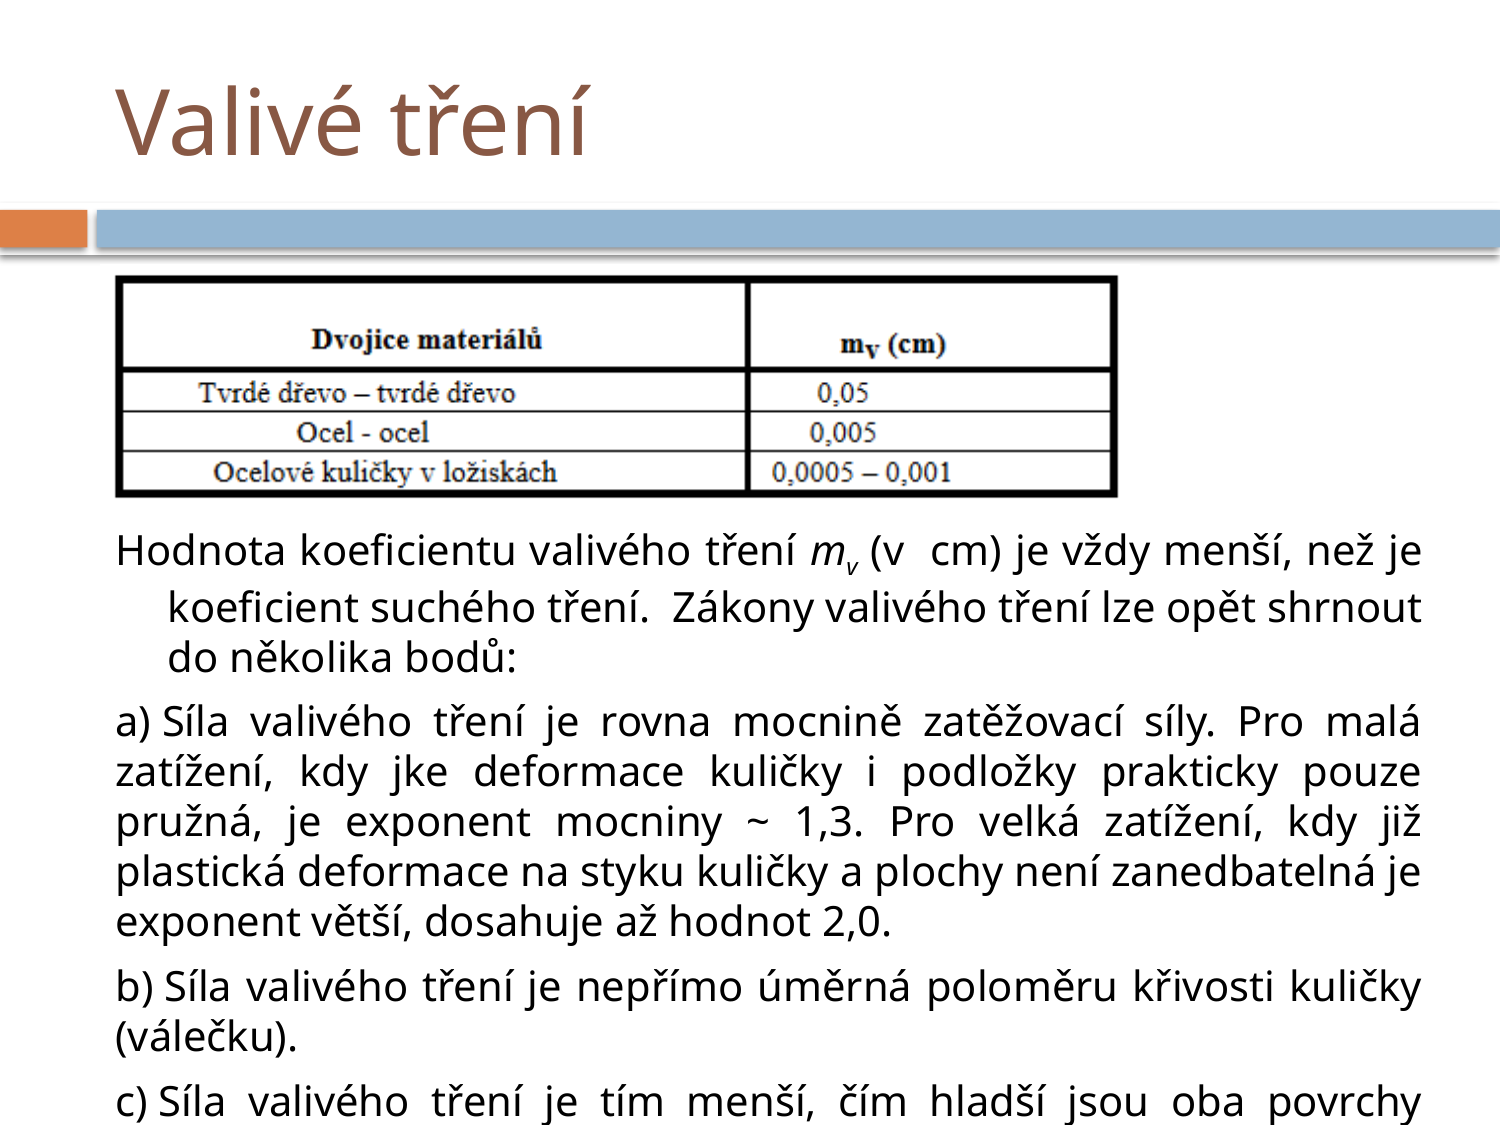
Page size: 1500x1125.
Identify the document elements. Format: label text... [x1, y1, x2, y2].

picture [100, 264, 1140, 516]
list Hodnota koeficientu valivého tření mv (v cm) je vždy menší, než je koeficient suchého tření. Zákony valivého tření lze opět shrnout do několika bodů: a) Síla valivého tření je rovna mocnině zatěžovací síly. Pro malá zatížení, kdy jke deformace kuličky i podložky prakticky pouze pružná, je exponent mocniny ~ 1,3. Pro velká zatížení, kdy již plastická deformace na styku kuličky a plochy není zanedbatelná je exponent větší, dosahuje až hodnot 2,0. b) Síla valivého tření je nepřímo úměrná poloměru křivosti kuličky (válečku). c) Síla valivého tření je tím menší, čím hladší jsou oba povrchy (kuličky i povrchu ložiska). [100, 262, 1439, 1001]
title Valivé tření [100, 37, 1439, 201]
